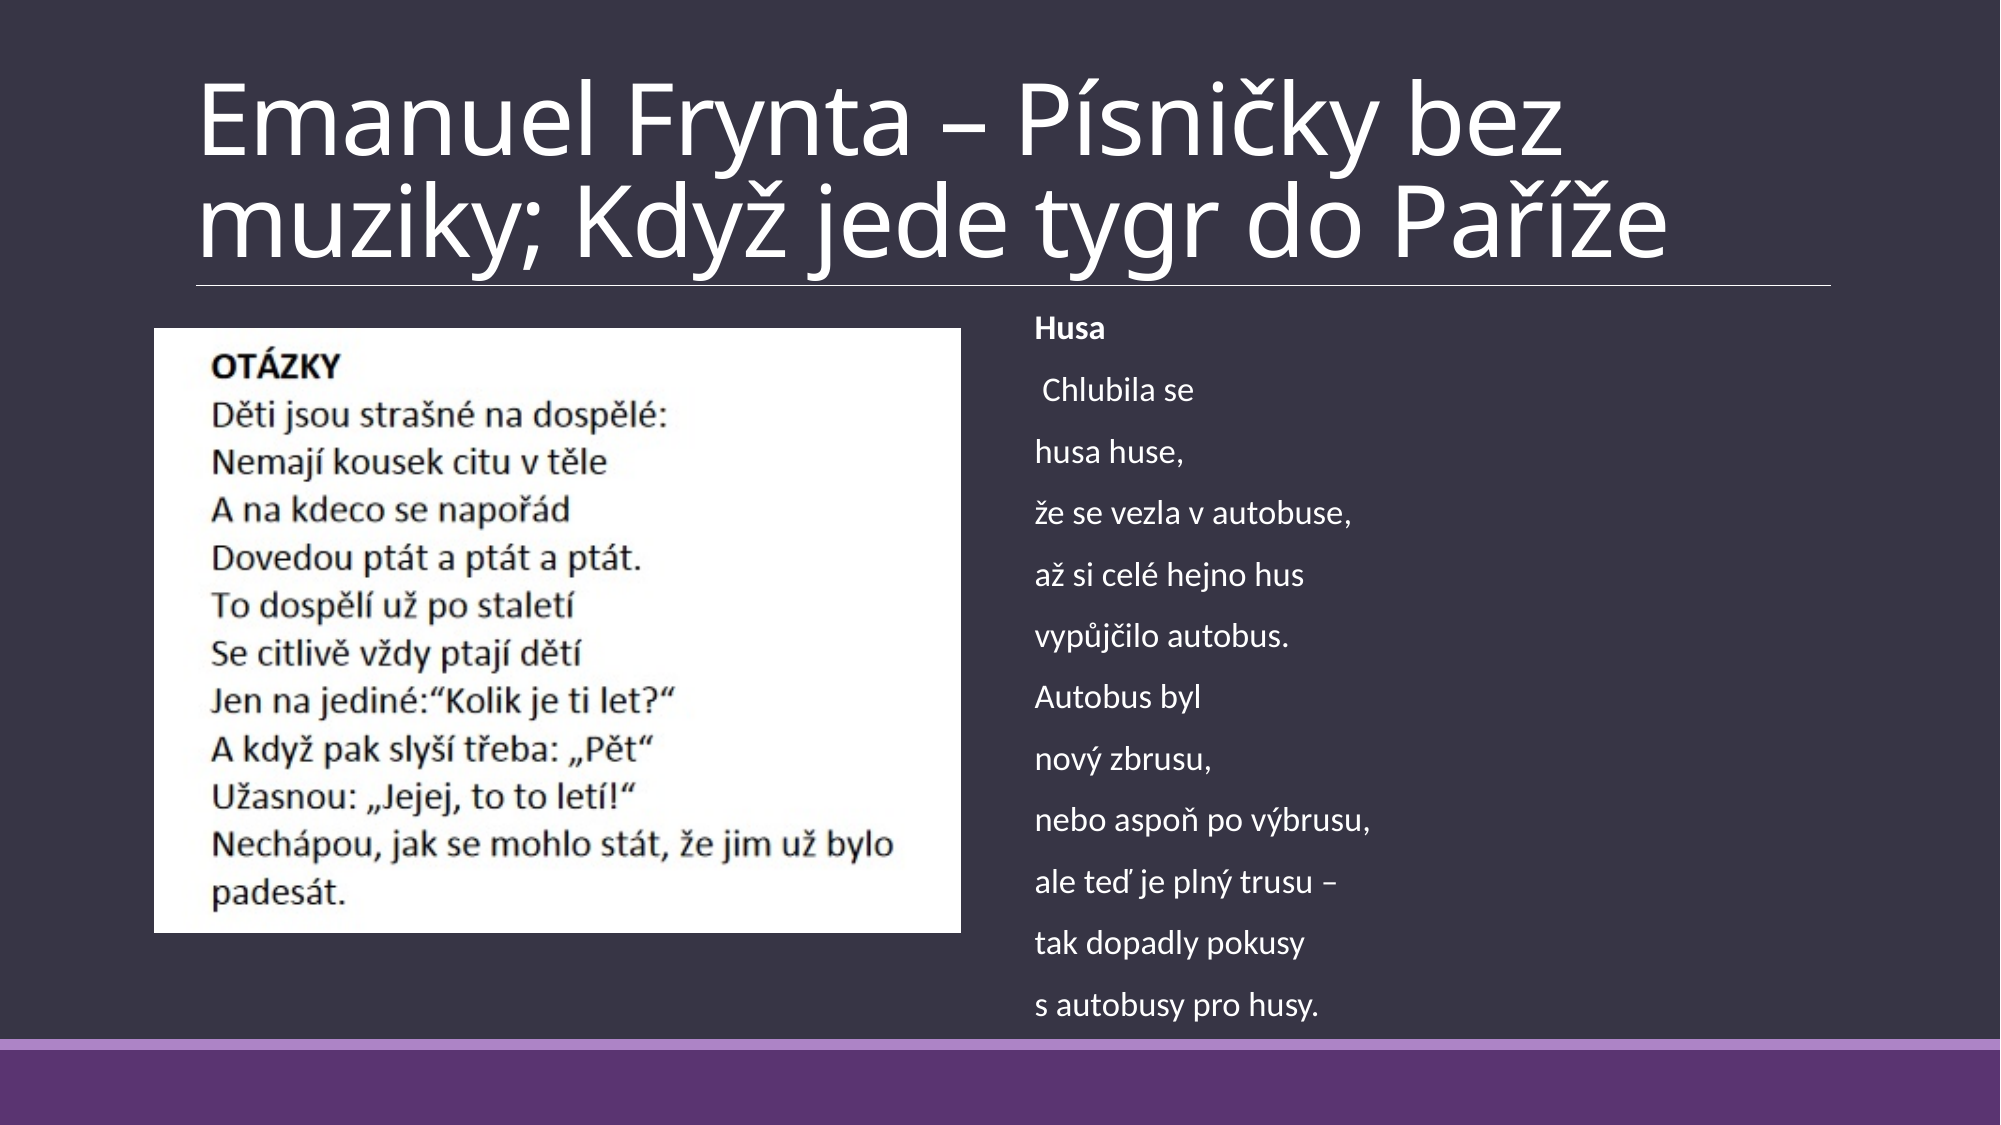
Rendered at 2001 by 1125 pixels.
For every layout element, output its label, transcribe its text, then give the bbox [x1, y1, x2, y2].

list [153, 328, 961, 933]
list Husa Chlubila se husa huse, že se vezla v autobuse, až si celé hejno hus vypůjčilo autobus. Autobus byl nový zbrusu, nebo aspoň po výbrusu, ale teď je plný trusu – tak dopadly pokusy s autobusy pro husy. [1020, 302, 1830, 1034]
title Emanuel Frynta – Písničky bez muziky; Když jede tygr do Paříže [180, 47, 1830, 285]
